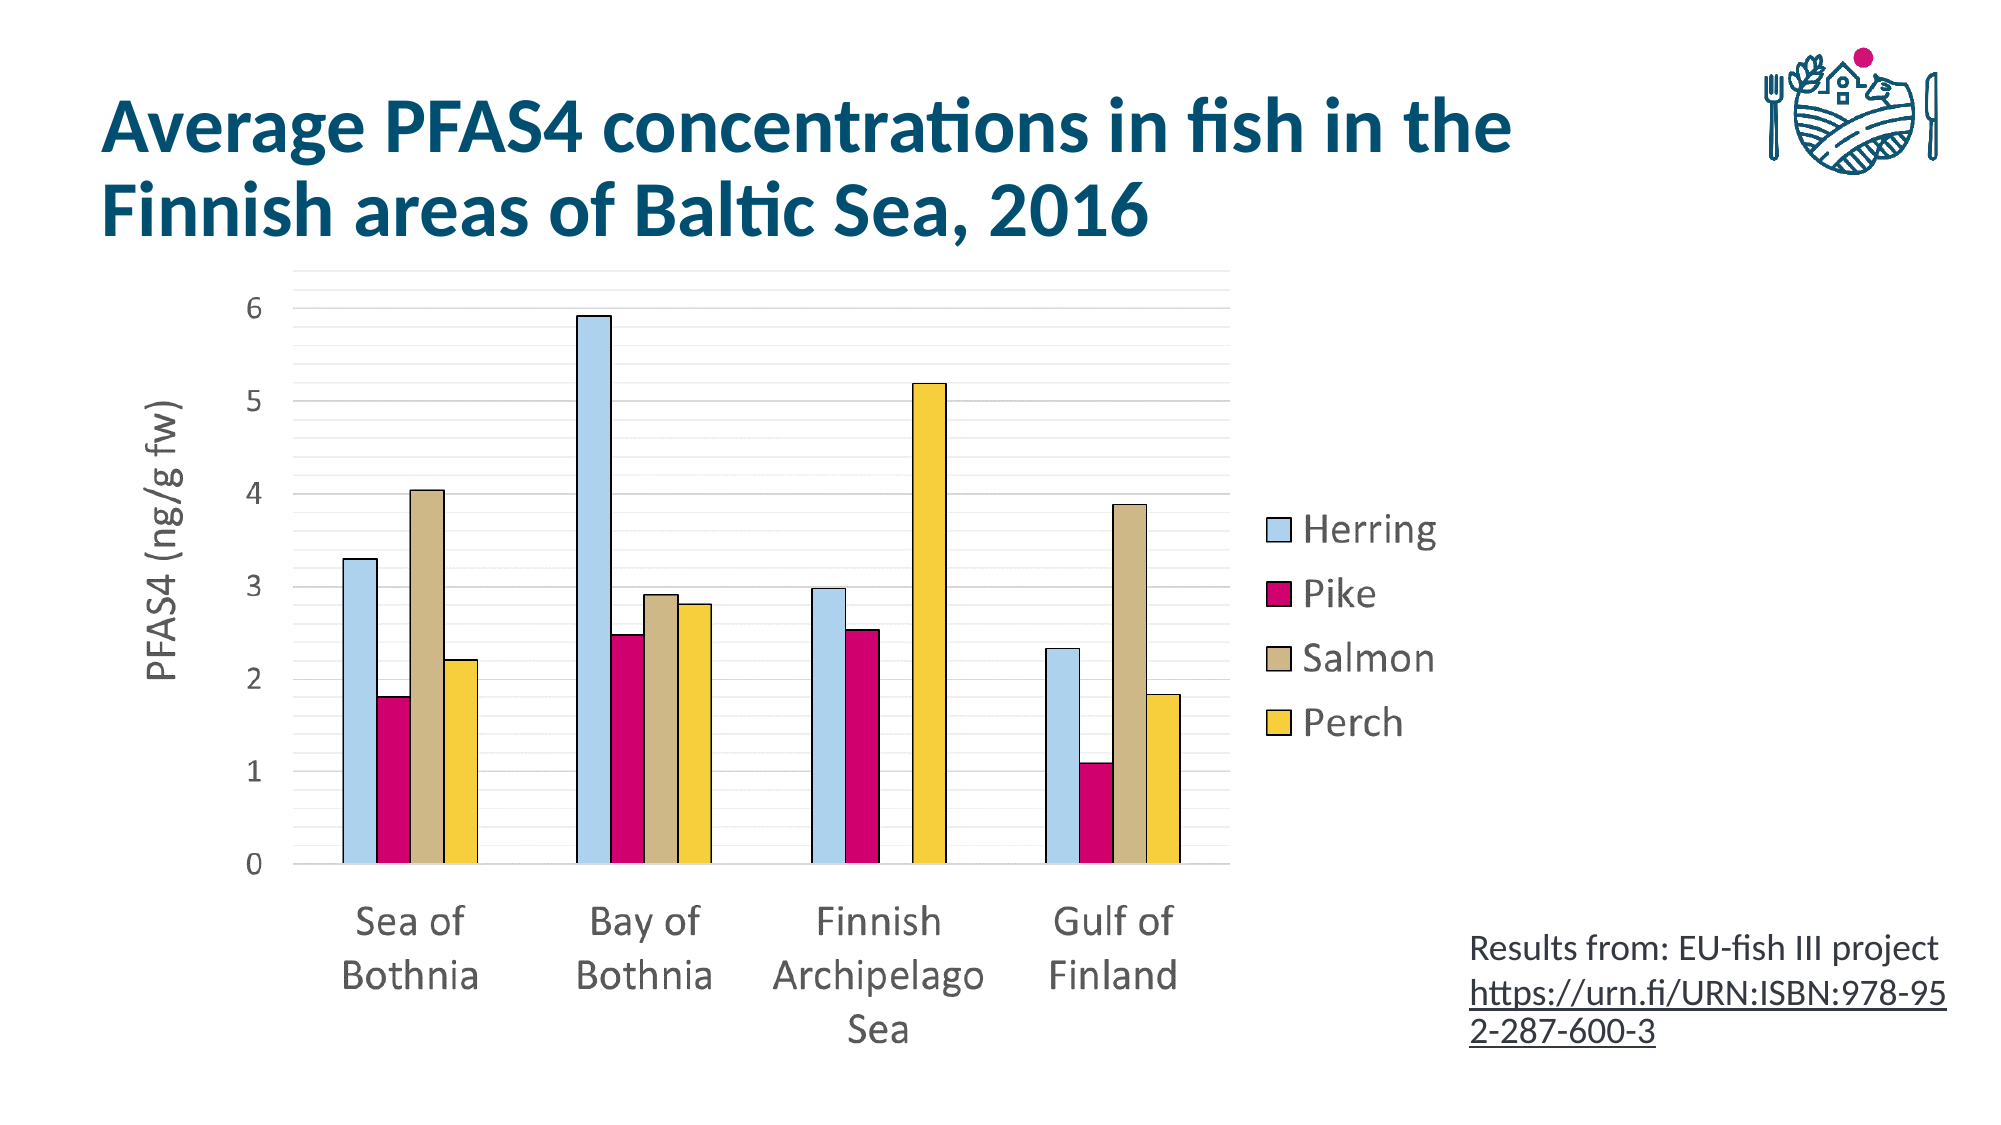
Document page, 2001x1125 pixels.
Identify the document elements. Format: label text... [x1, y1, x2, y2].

title Average PFAS4 concentrations in fish in the Finnish areas of Baltic Sea, 2016 [86, 59, 1688, 278]
text_box Results from: EU-fish III project https://urn.fi/URN:ISBN:978-952-287-600-3 [1455, 915, 1966, 1066]
picture [109, 264, 1455, 1066]
picture [1758, 32, 1945, 182]
